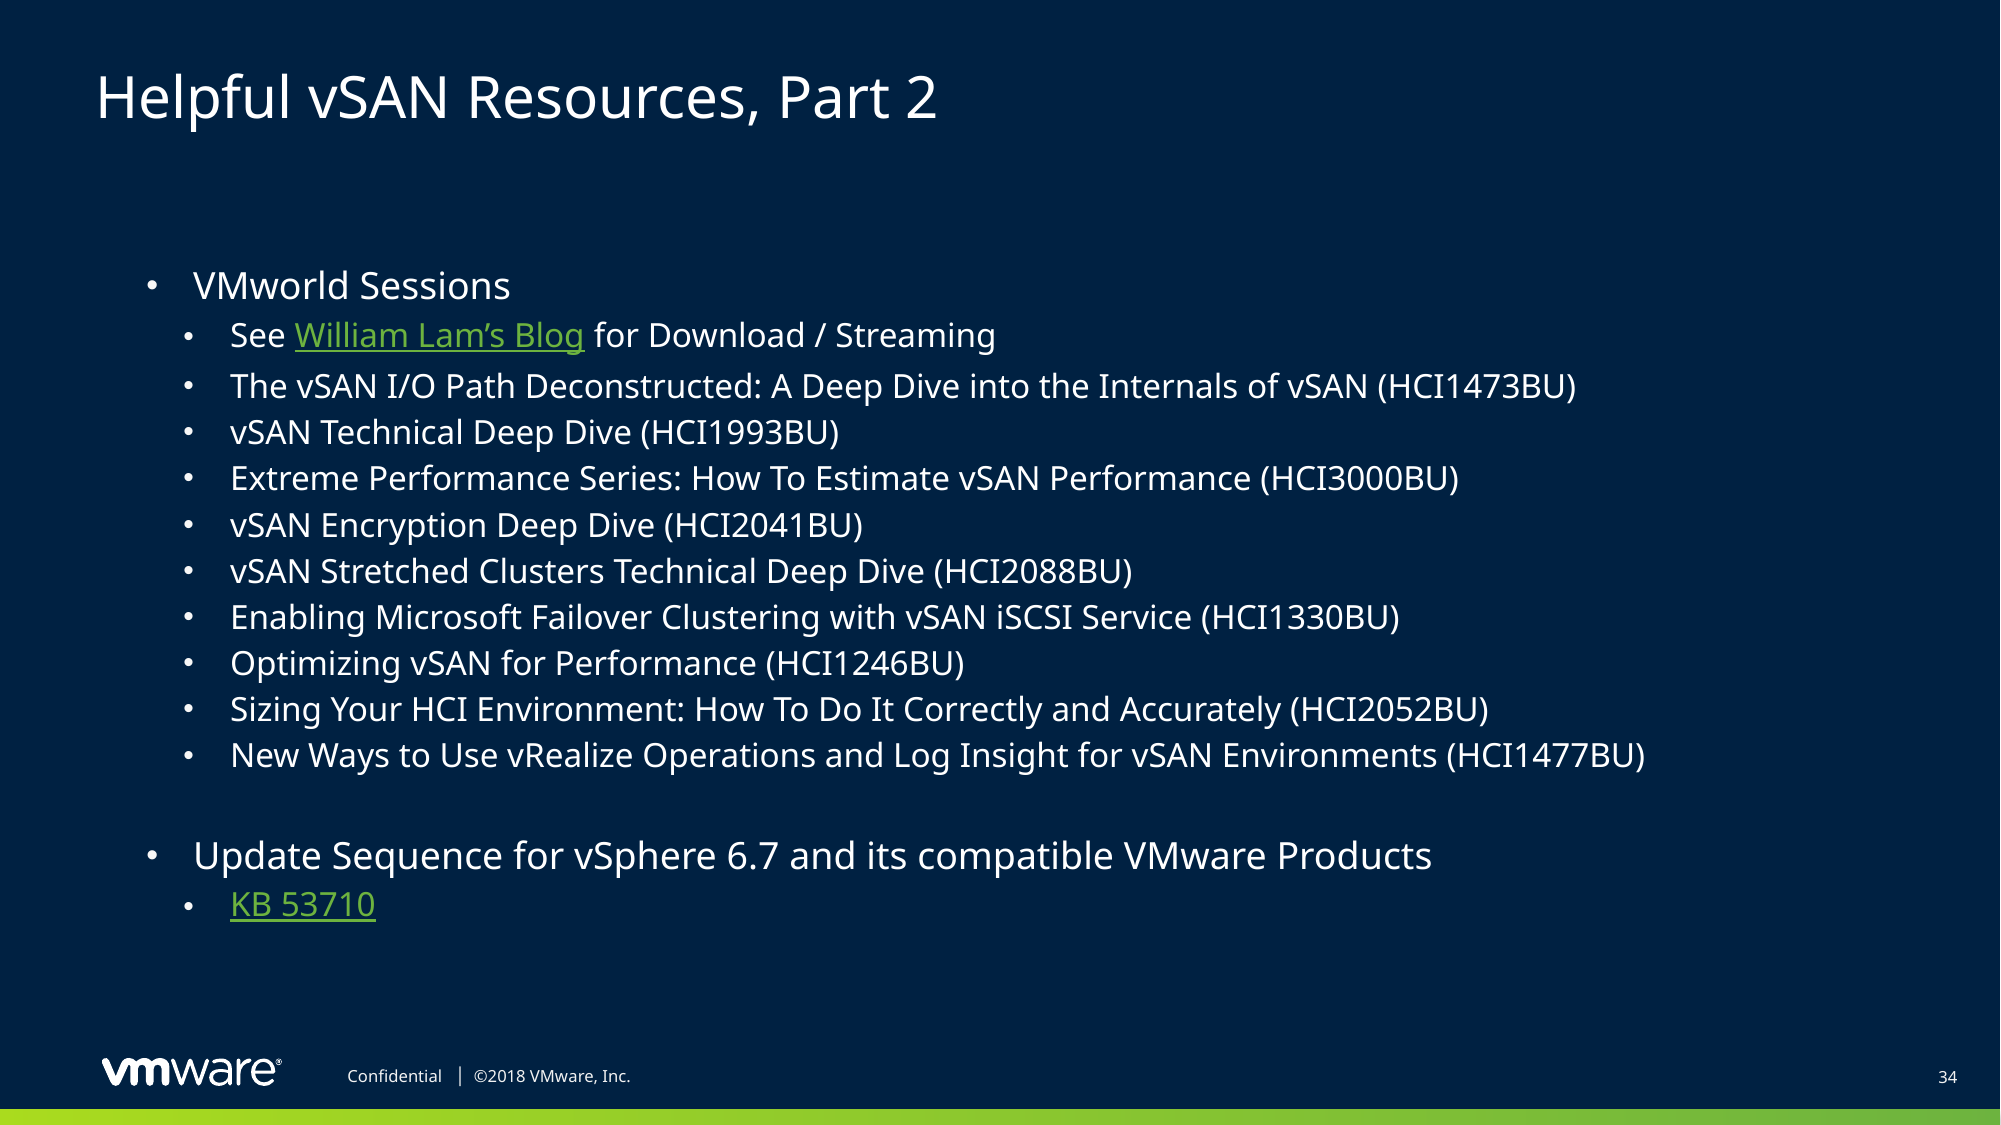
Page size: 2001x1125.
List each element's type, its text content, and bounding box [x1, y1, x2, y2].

title Helpful vSAN Resources, Part 2 [95, 67, 1901, 131]
list VMworld Sessions See William Lam’s Blog for Download / Streaming The vSAN I/O Path Deconstructed: A Deep Dive into the Internals of vSAN (HCI1473BU) vSAN Technical Deep Dive (HCI1993BU) Extreme Performance Series: How To Estimate vSAN Performance (HCI3000BU) vSAN Encryption Deep Dive (HCI2041BU) vSAN Stretched Clusters Technical Deep Dive (HCI2088BU) Enabling Microsoft Failover Clustering with vSAN iSCSI Service (HCI1330BU) Optimizing vSAN for Performance (HCI1246BU) Sizing Your HCI Environment: How To Do It Correctly and Accurately (HCI2052BU) New Ways to Use vRealize Operations and Log Insight for vSAN Environments (HCI1477BU) Update Sequence for vSphere 6.7 and its compatible VMware Products KB 53710 [99, 262, 1901, 1013]
